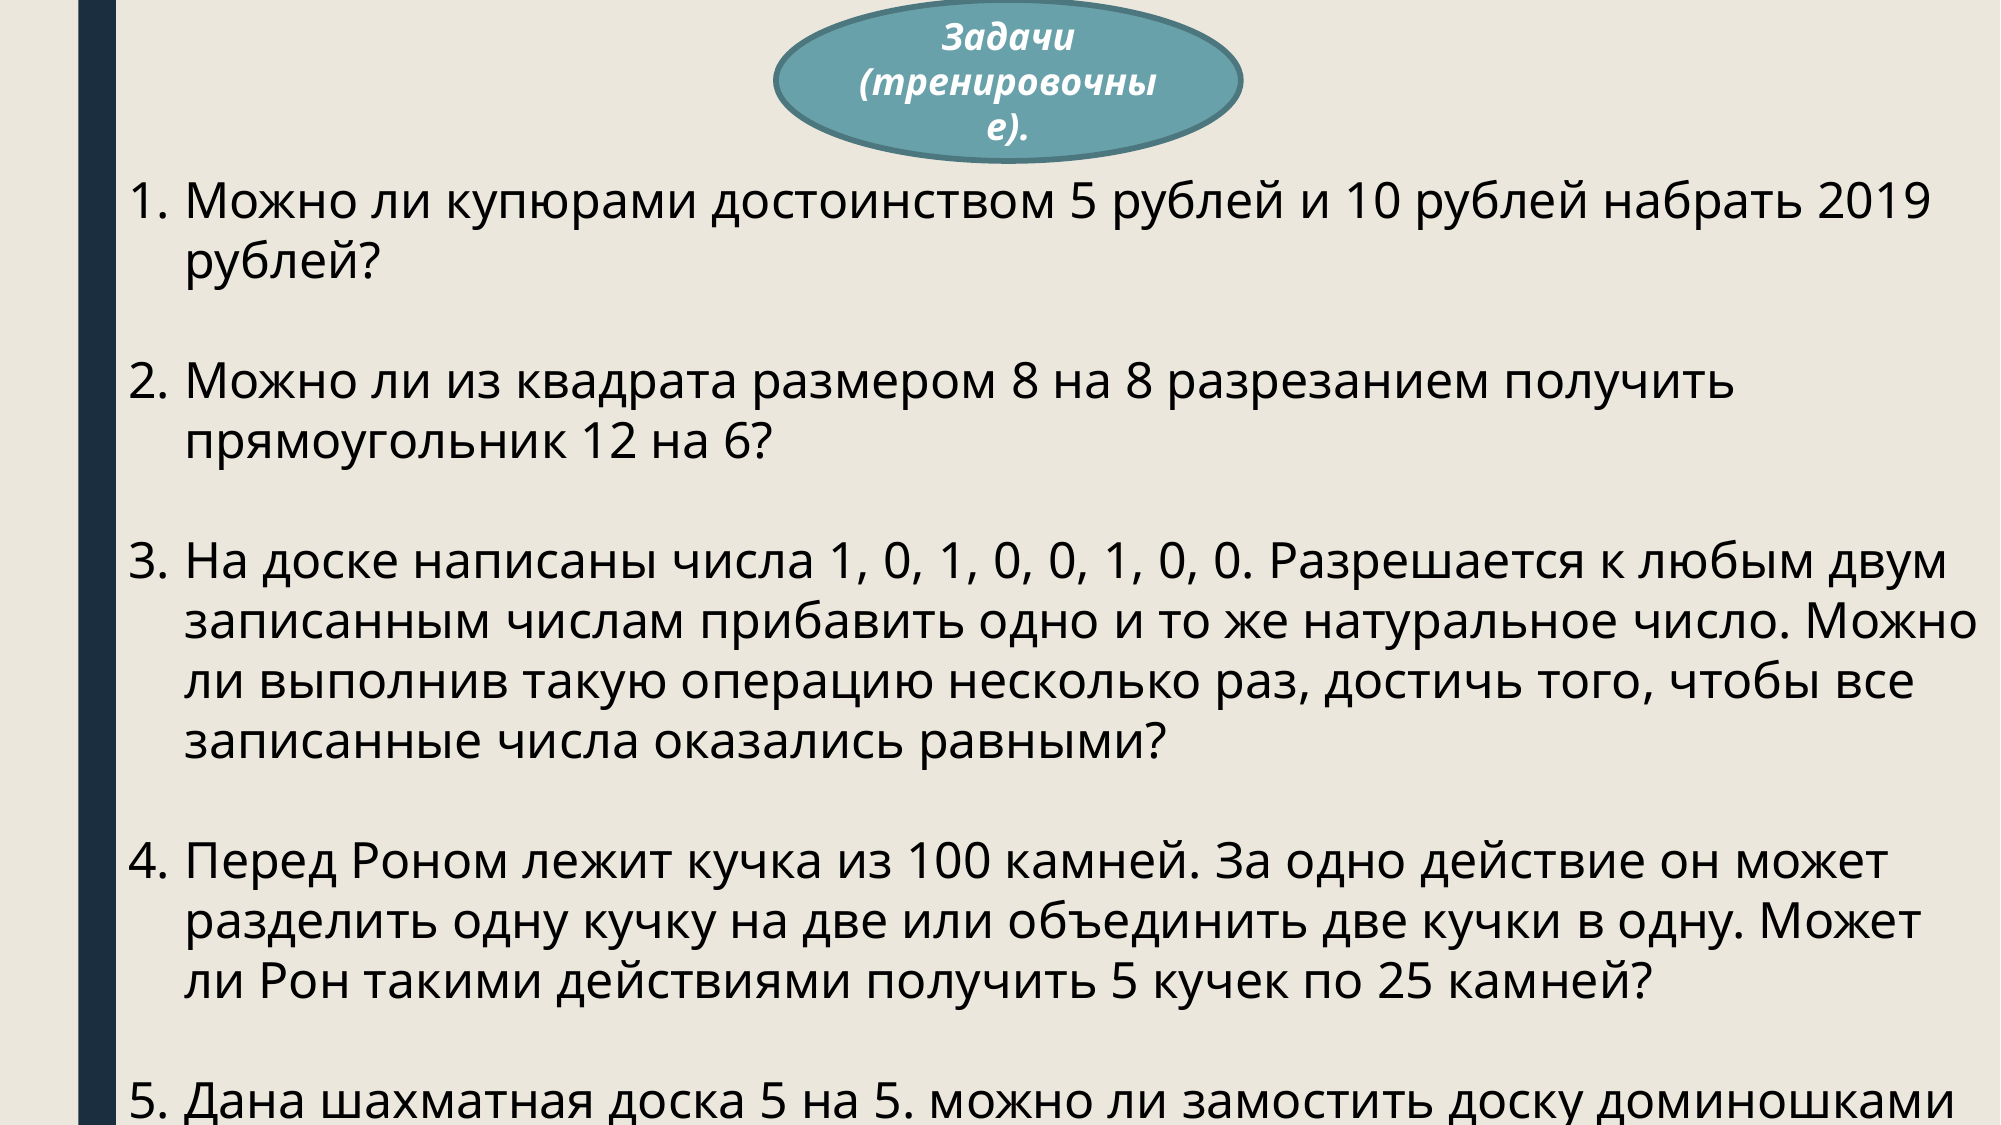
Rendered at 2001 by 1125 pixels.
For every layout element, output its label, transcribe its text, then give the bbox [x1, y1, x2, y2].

text_box Можно ли купюрами достоинством 5 рублей и 10 рублей набрать 2019 рублей? Можно ли из квадрата размером 8 на 8 разрезанием получить прямоугольник 12 на 6? На доске написаны числа 1, 0, 1, 0, 0, 1, 0, 0. Разрешается к любым двум записанным числам прибавить одно и то же натуральное число. Можно ли выполнив такую операцию несколько раз, достичь того, чтобы все записанные числа оказались равными? Перед Роном лежит кучка из 100 камней. За одно действие он может разделить одну кучку на две или объединить две кучки в одну. Может ли Рон такими действиями получить 5 кучек по 25 камней? Дана шахматная доска 5 на 5. можно ли замостить доску доминошками 2 на 1? [113, 160, 2000, 1125]
text_box Задачи (тренировочные). [773, 0, 1244, 164]
